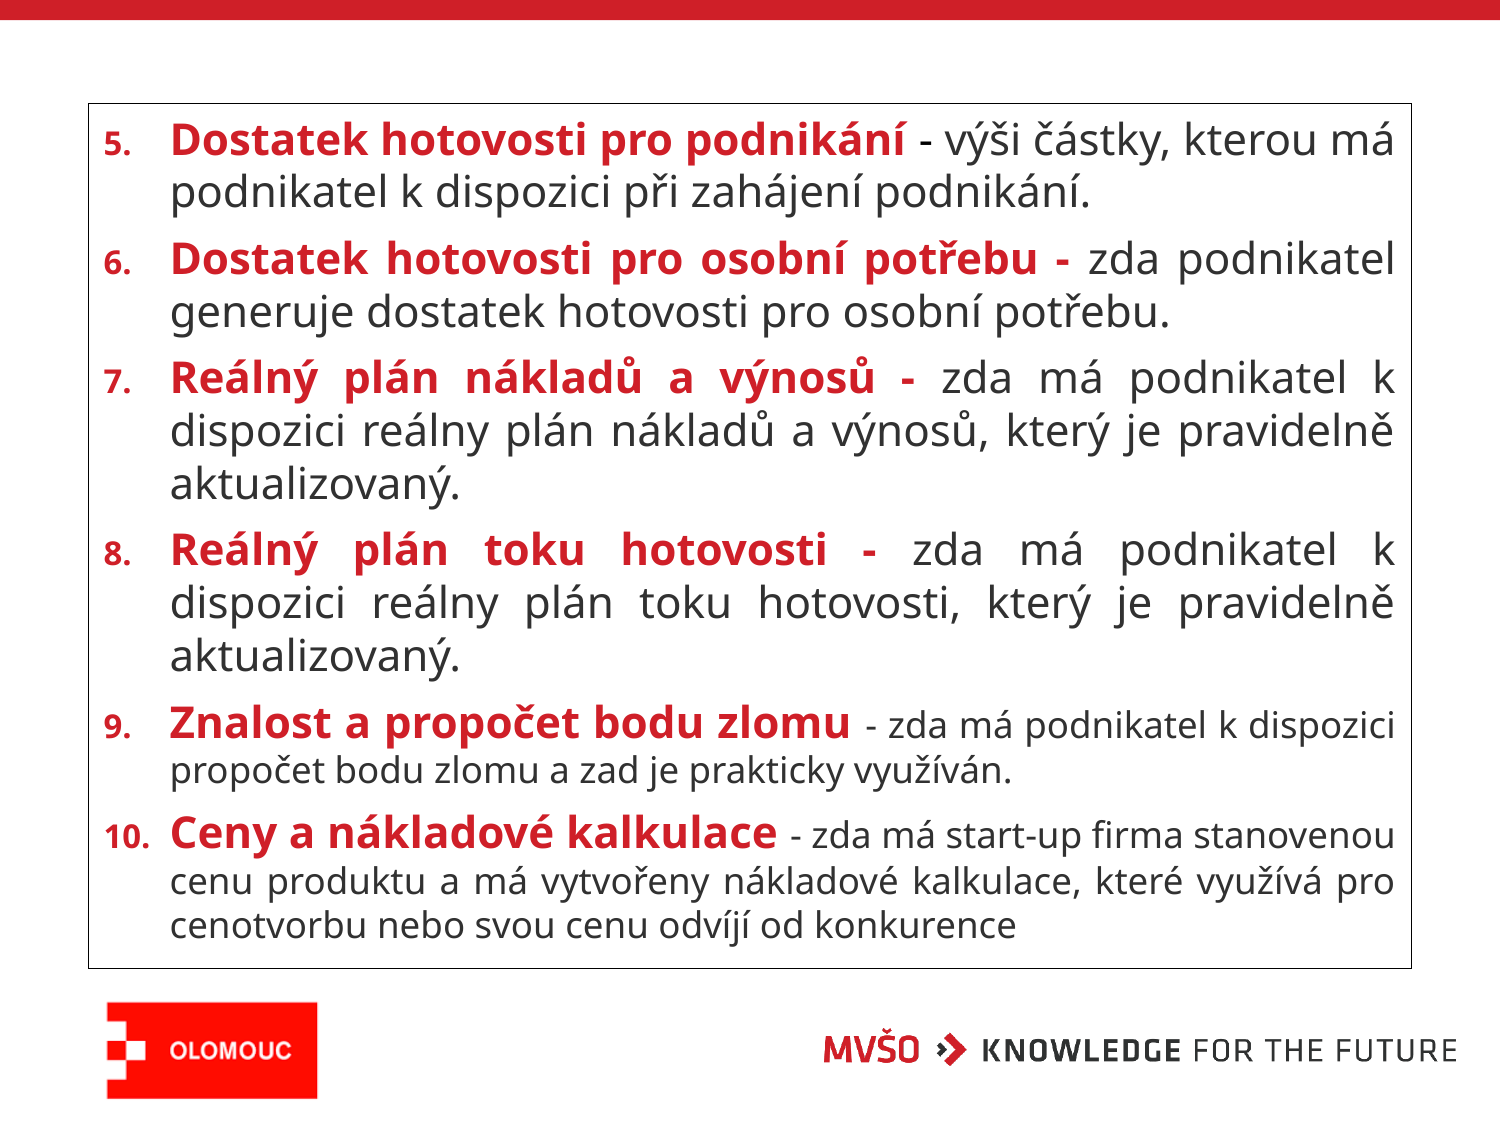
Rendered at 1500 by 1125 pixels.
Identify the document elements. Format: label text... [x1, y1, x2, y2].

picture [824, 1028, 1456, 1066]
list Dostatek hotovosti pro podnikání - výši částky, kterou má podnikatel k dispozici při zahájení podnikání. Dostatek hotovosti pro osobní potřebu - zda podnikatel generuje dostatek hotovosti pro osobní potřebu. Reálný plán nákladů a výnosů - zda má podnikatel k dispozici reálny plán nákladů a výnosů, který je pravidelně aktualizovaný. Reálný plán toku hotovosti - zda má podnikatel k dispozici reálny plán toku hotovosti, který je pravidelně aktualizovaný. Znalost a propočet bodu zlomu - zda má podnikatel k dispozici propočet bodu zlomu a zad je prakticky využíván. Ceny a nákladové kalkulace - zda má start-up firma stanovenou cenu produktu a má vytvořeny nákladové kalkulace, které využívá pro cenotvorbu nebo svou cenu odvíjí od konkurence [88, 103, 1412, 969]
picture [88, 983, 336, 1118]
